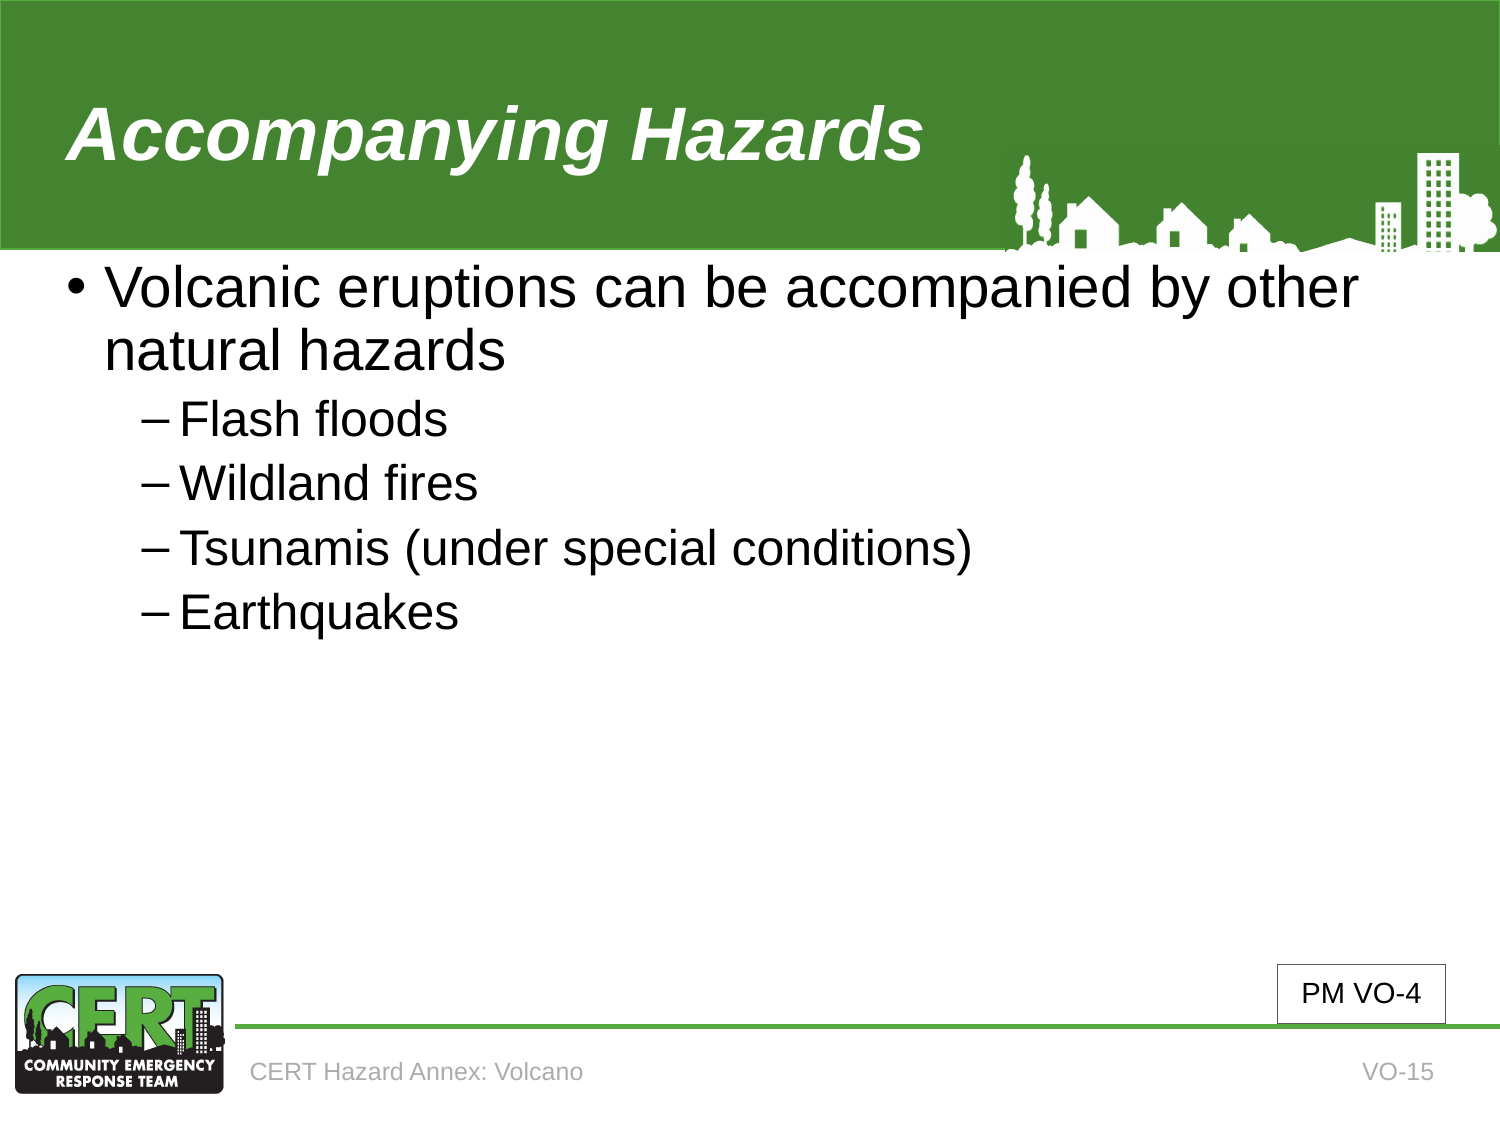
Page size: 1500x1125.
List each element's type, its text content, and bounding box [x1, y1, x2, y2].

list Volcanic eruptions can be accompanied by other natural hazards Flash floods Wildland fires Tsunamis (under special conditions) Earthquakes [51, 249, 1449, 1034]
list CERT Hazard Annex: Volcano [234, 1047, 963, 1098]
list PM VO-4 [1277, 964, 1446, 1024]
picture [14, 973, 225, 1094]
title Accompanying Hazards (continued) [51, 52, 1005, 220]
picture [1005, 145, 1500, 252]
list VO-15 [1153, 1047, 1450, 1098]
